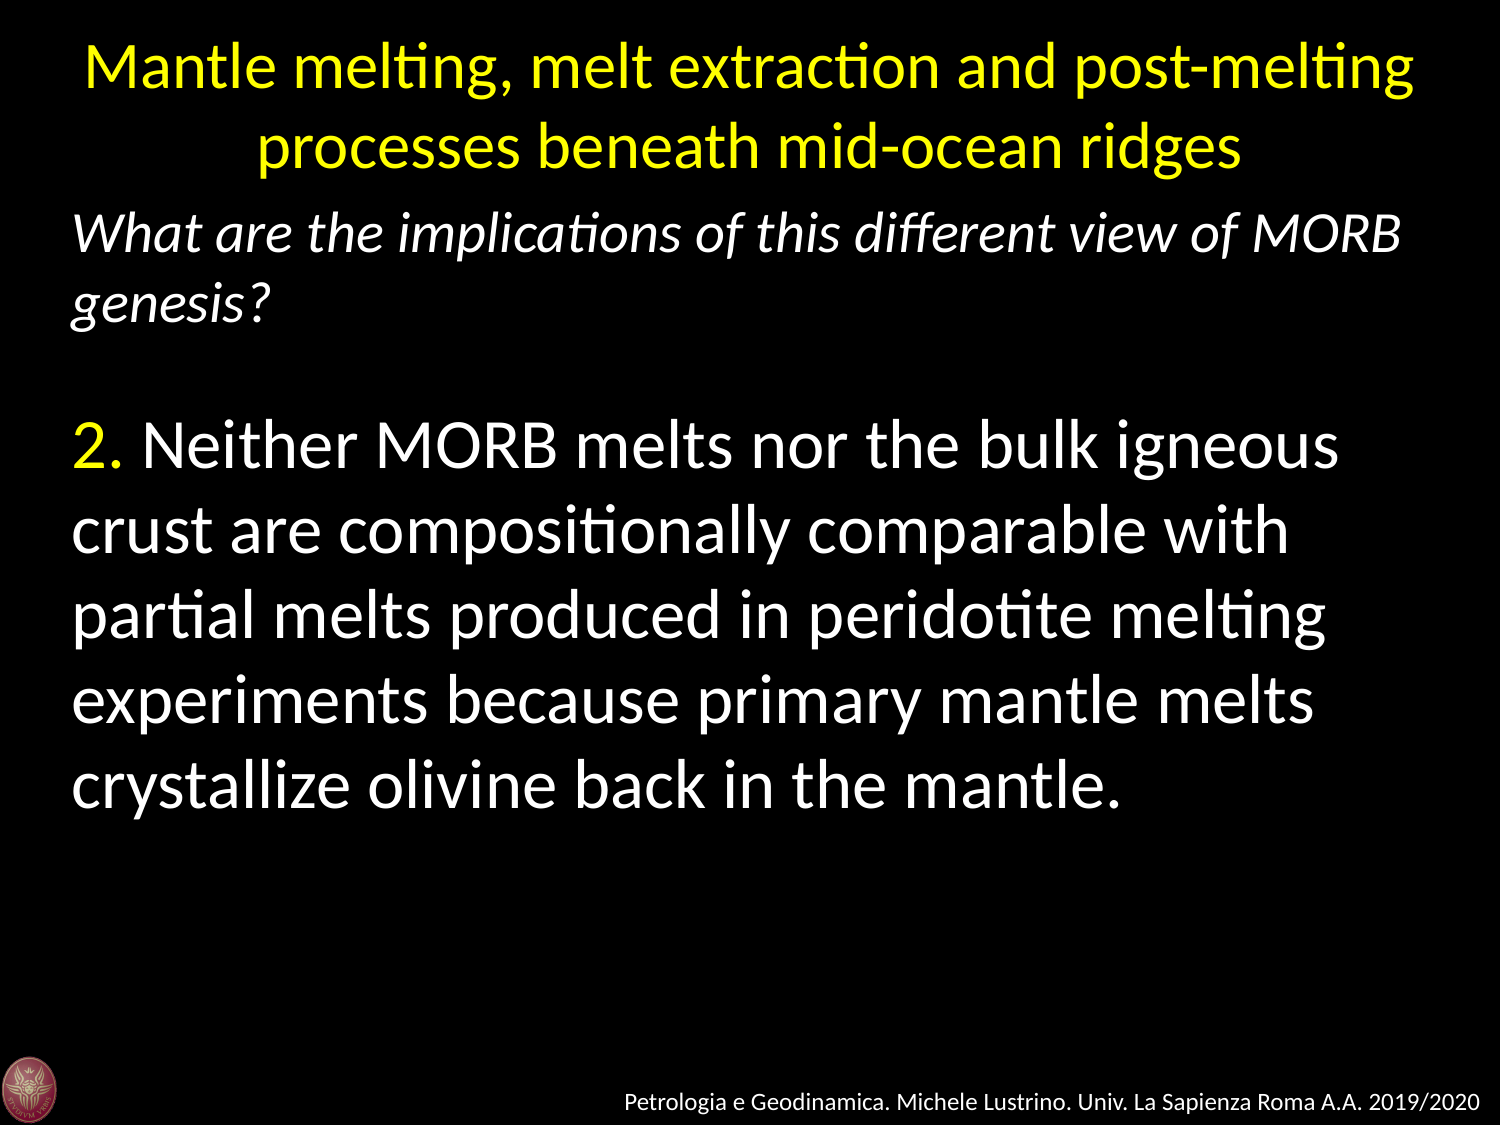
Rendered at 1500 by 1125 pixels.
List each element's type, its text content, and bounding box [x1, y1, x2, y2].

text_box Mantle melting, melt extraction and post-melting processes beneath mid-ocean ridges [0, 14, 1500, 190]
text_box 2. Neither MORB melts nor the bulk igneous crust are compositionally comparable with partial melts produced in peridotite melting experiments because primary mantle melts crystallize olivine back in the mantle. [56, 390, 1444, 831]
picture [0, 1055, 60, 1125]
text_box What are the implications of this different view of MORB genesis? [56, 186, 1444, 342]
